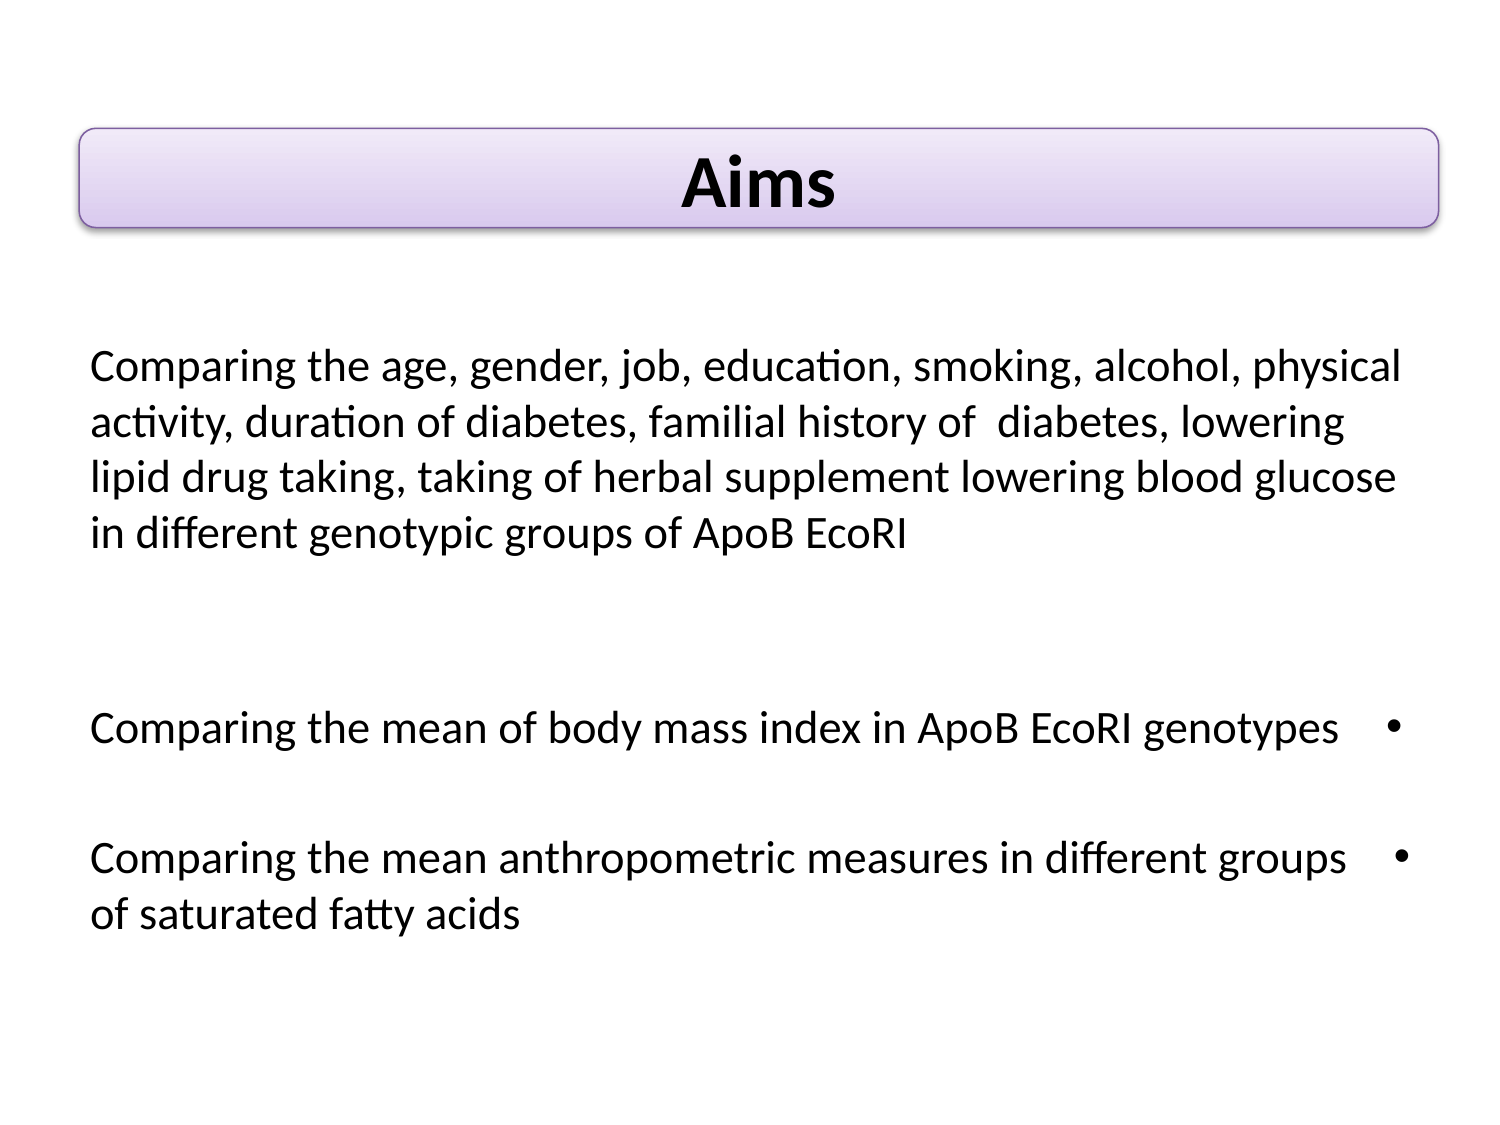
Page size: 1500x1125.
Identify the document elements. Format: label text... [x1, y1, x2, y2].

list Comparing the age, gender, job, education, smoking, alcohol, physical activity, duration of diabetes, familial history of diabetes, lowering lipid drug taking, taking of herbal supplement lowering blood glucose in different genotypic groups of Apo­B EcoRI Comparing the mean of body mass index in Apo­B EcoRI genotypes Comparing the mean anthropometric measures in different groups of saturated fatty acids [75, 262, 1425, 1005]
text_box Aims [78, 127, 1440, 229]
